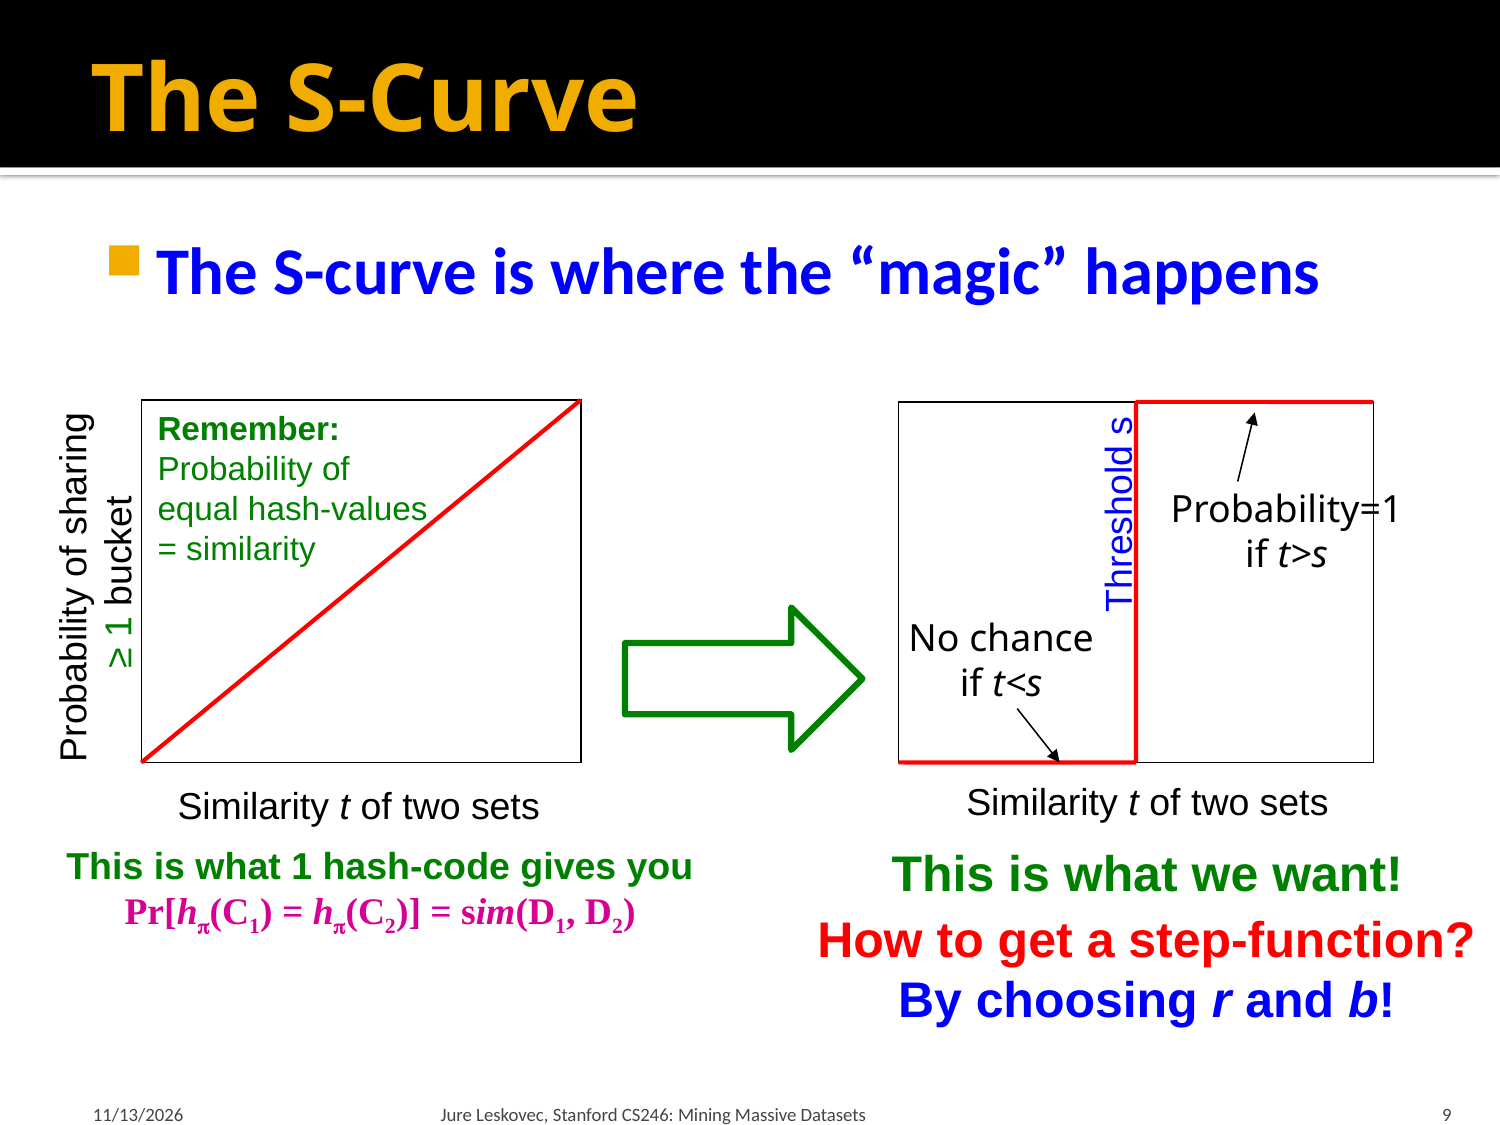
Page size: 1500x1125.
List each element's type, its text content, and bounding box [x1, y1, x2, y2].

slide_number 9 [1345, 1080, 1467, 1125]
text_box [898, 401, 1426, 763]
text_box Probability of sharing ≥ 1 bucket [41, 387, 147, 788]
text_box Similarity t of two sets [951, 771, 1344, 831]
list The S-curve is where the “magic” happens [75, 212, 1425, 1075]
title The S-Curve [75, 12, 1425, 175]
text_box [624, 607, 863, 751]
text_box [141, 399, 581, 763]
text_box How to get a step-function? By choosing r and b! [802, 899, 1491, 1035]
footer Jure Leskovec, Stanford CS246: Mining Massive Datasets [433, 1080, 1337, 1125]
text_box Similarity t of two sets [162, 774, 555, 834]
text_box This is what 1 hash-code gives you Pr[h(C1) = h(C2)] = sim(D1, D2) [51, 834, 709, 946]
text_box This is what we want! [876, 834, 1419, 899]
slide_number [75, 1080, 425, 1125]
